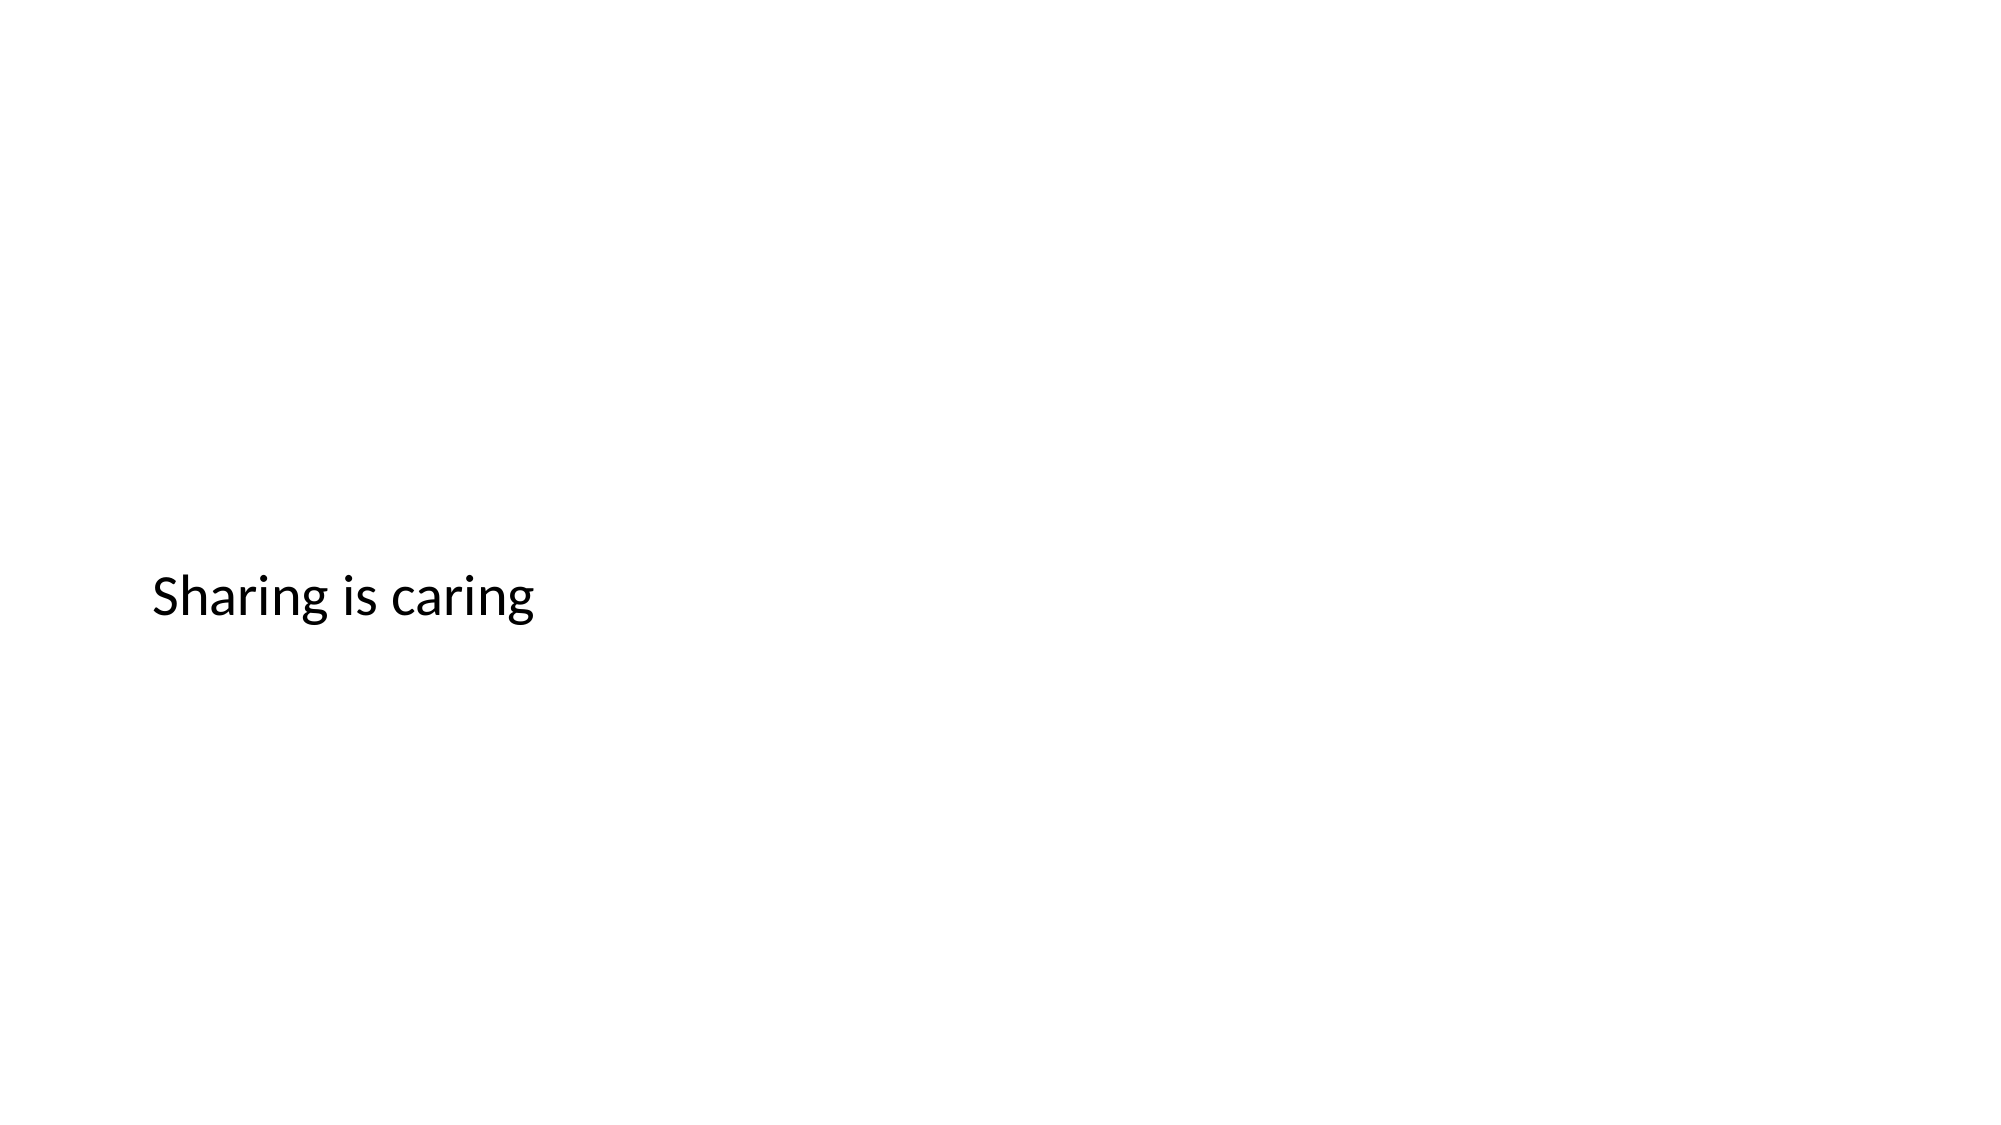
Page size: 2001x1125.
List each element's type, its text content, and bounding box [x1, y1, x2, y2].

list Sharing is caring [137, 299, 1863, 1014]
